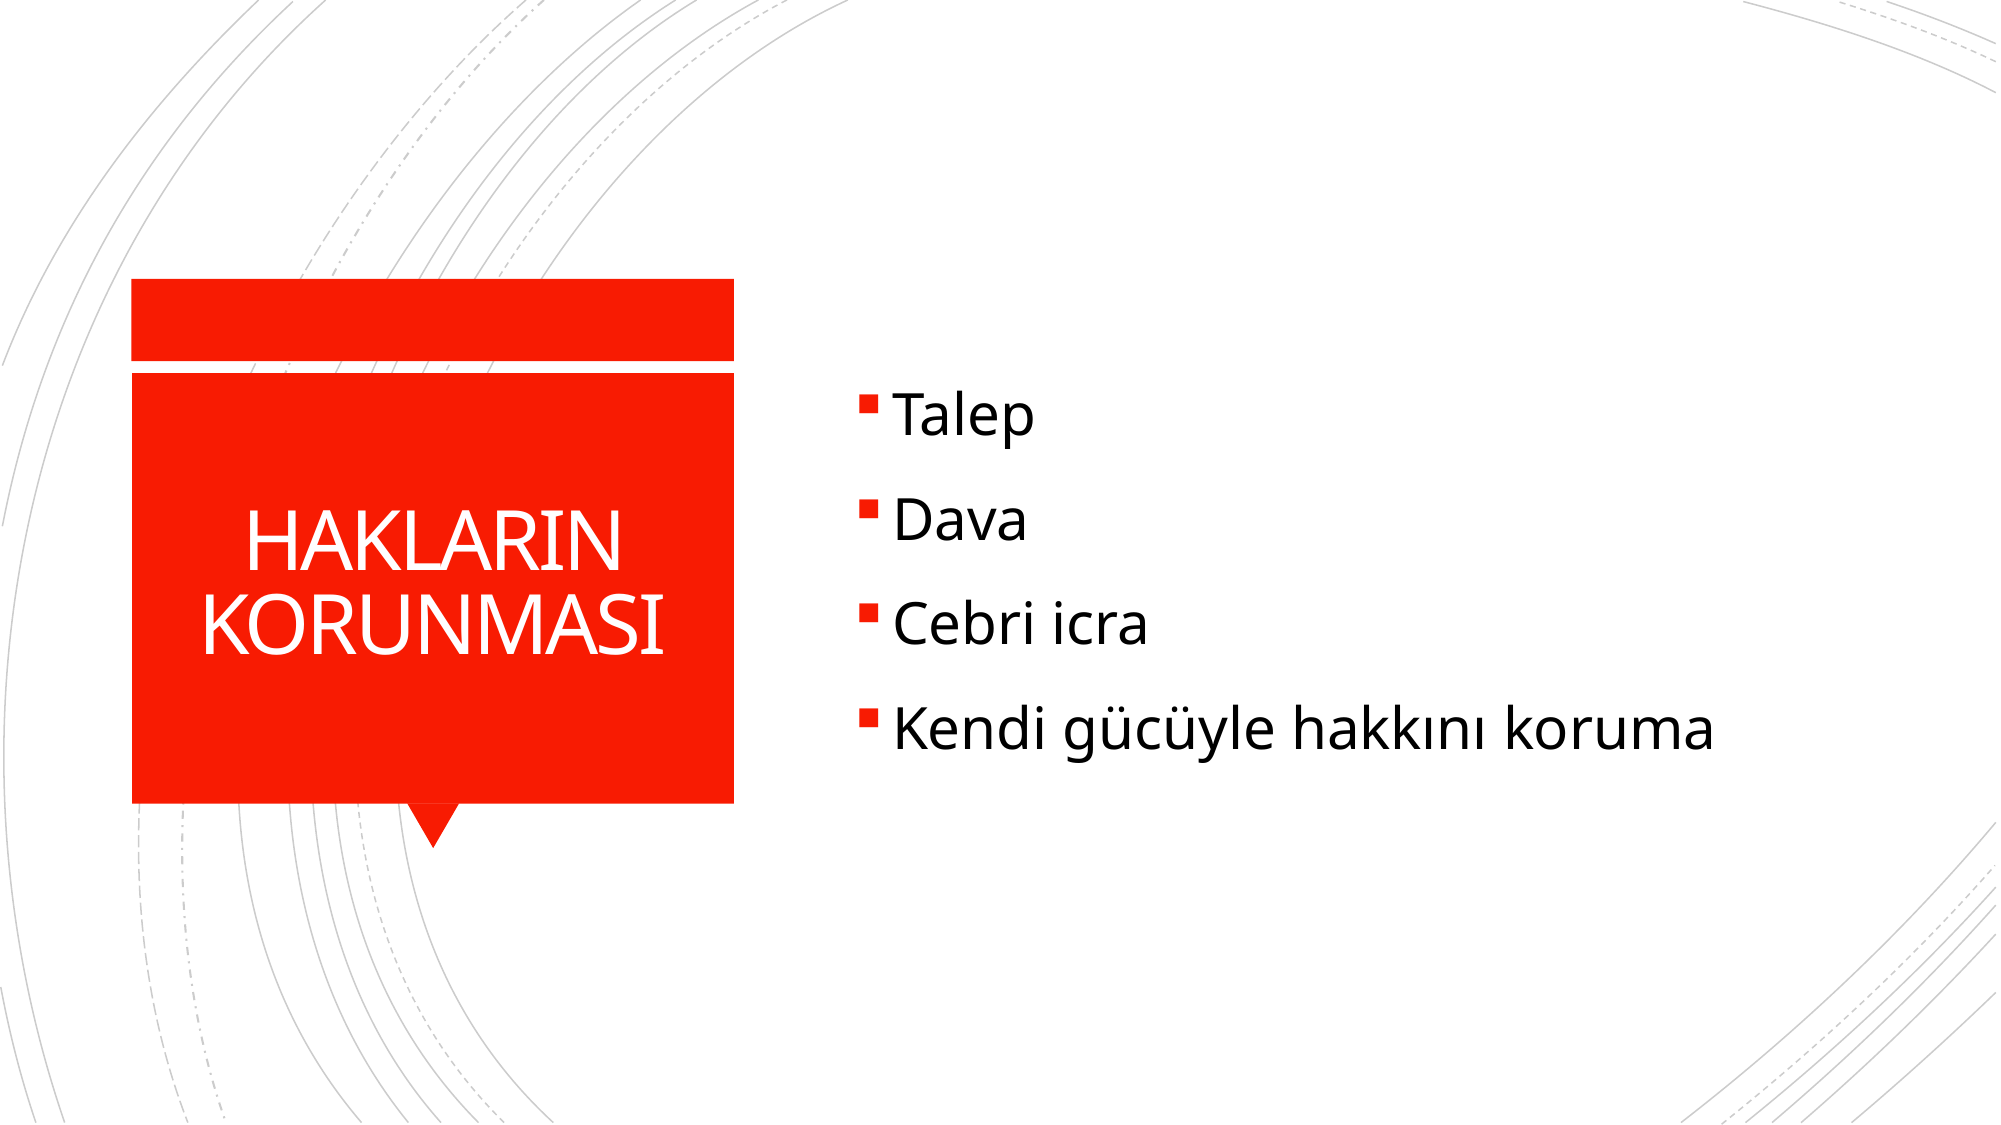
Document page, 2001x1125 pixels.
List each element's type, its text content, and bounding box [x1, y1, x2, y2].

title HAKLARIN KORUNMASI [145, 385, 720, 789]
list Talep Dava Cebri icra Kendi gücüyle hakkını koruma [839, 131, 1871, 993]
